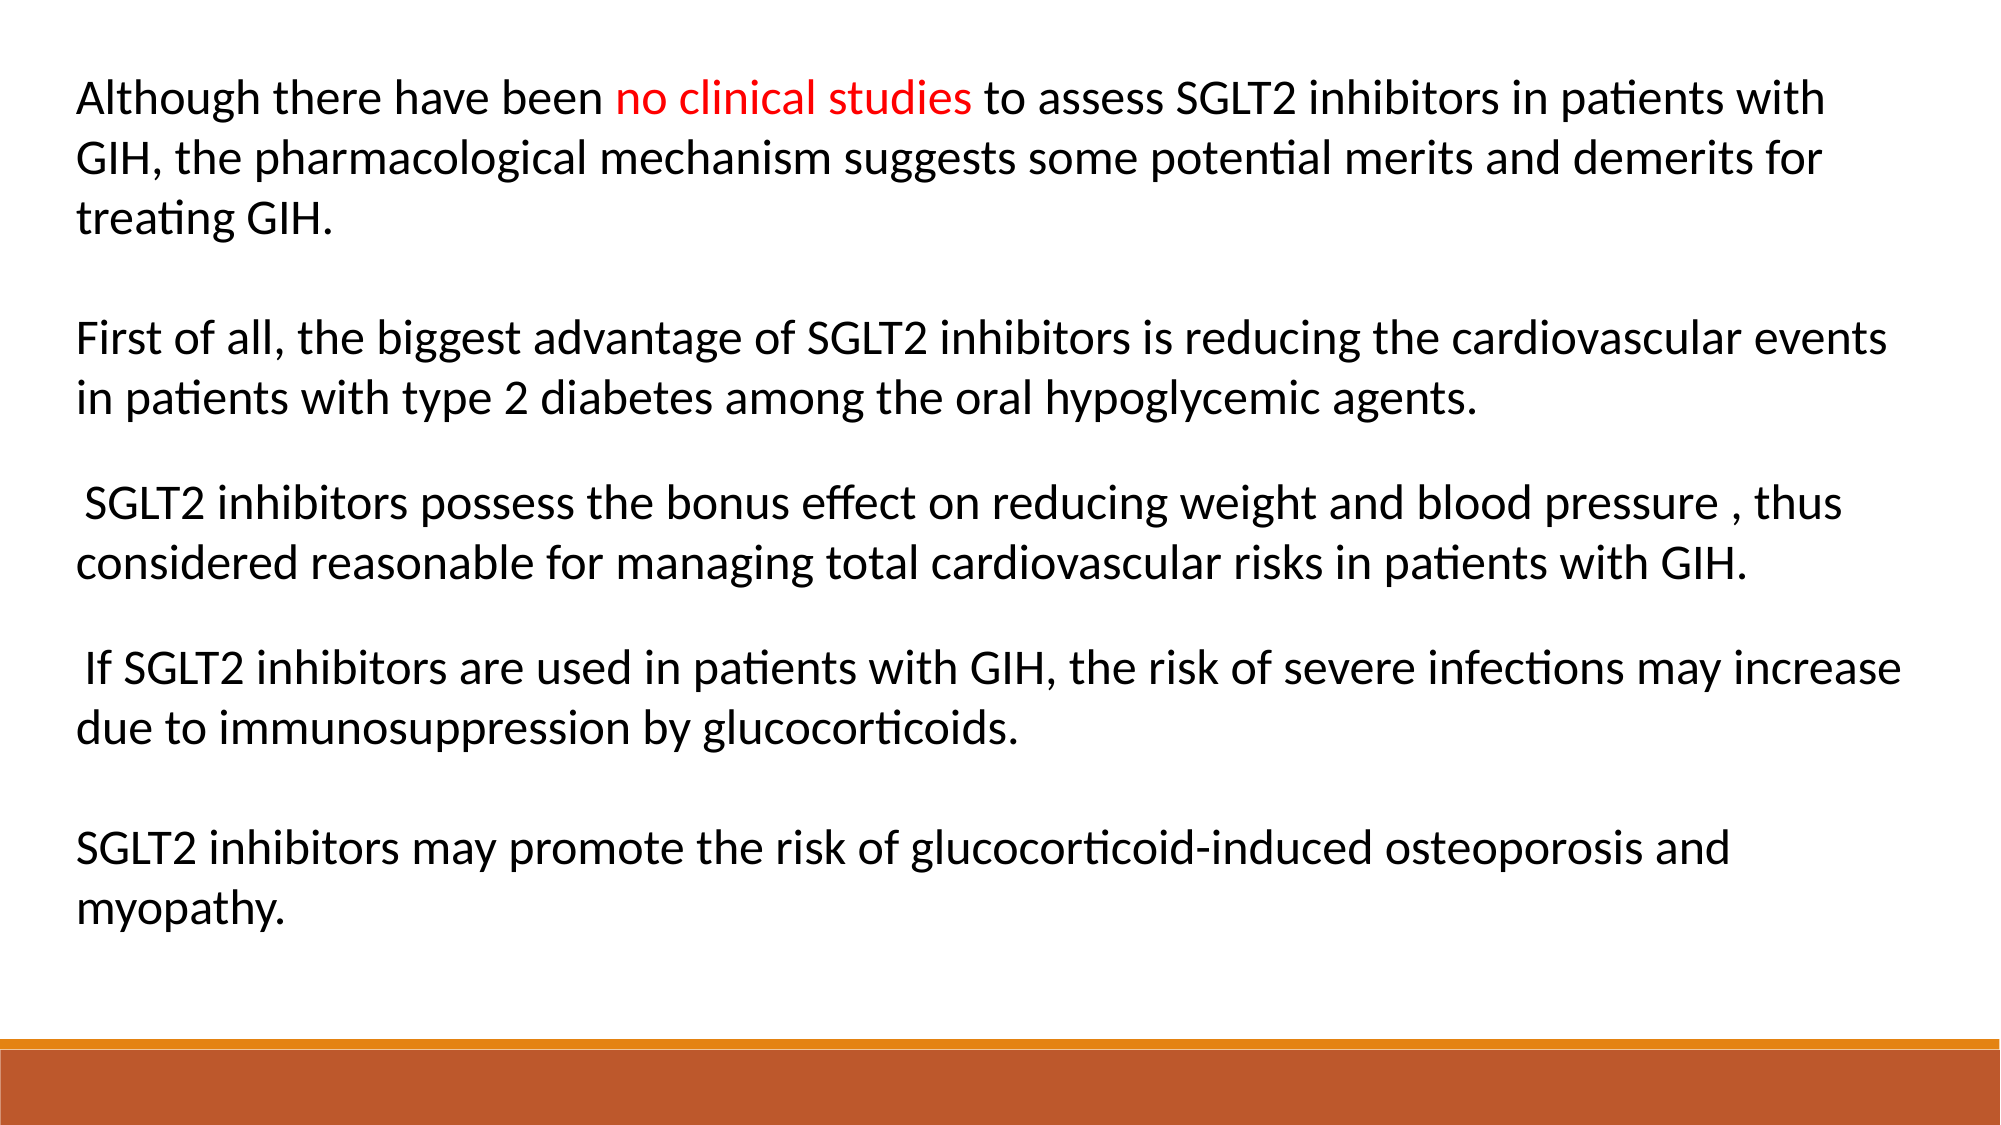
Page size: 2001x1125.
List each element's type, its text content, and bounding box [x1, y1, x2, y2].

text_box Although there have been no clinical studies to assess SGLT2 inhibitors in patients with GIH, the pharmacological mechanism suggests some potential merits and demerits for treating GIH. First of all, the biggest advantage of SGLT2 inhibitors is reducing the cardiovascular events in patients with type 2 diabetes among the oral hypoglycemic agents. SGLT2 inhibitors possess the bonus effect on reducing weight and blood pressure , thus considered reasonable for managing total cardiovascular risks in patients with GIH. If SGLT2 inhibitors are used in patients with GIH, the risk of severe infections may increase due to immunosuppression by glucocorticoids. SGLT2 inhibitors may promote the risk of glucocorticoid-induced osteoporosis and myopathy. [61, 57, 1924, 943]
